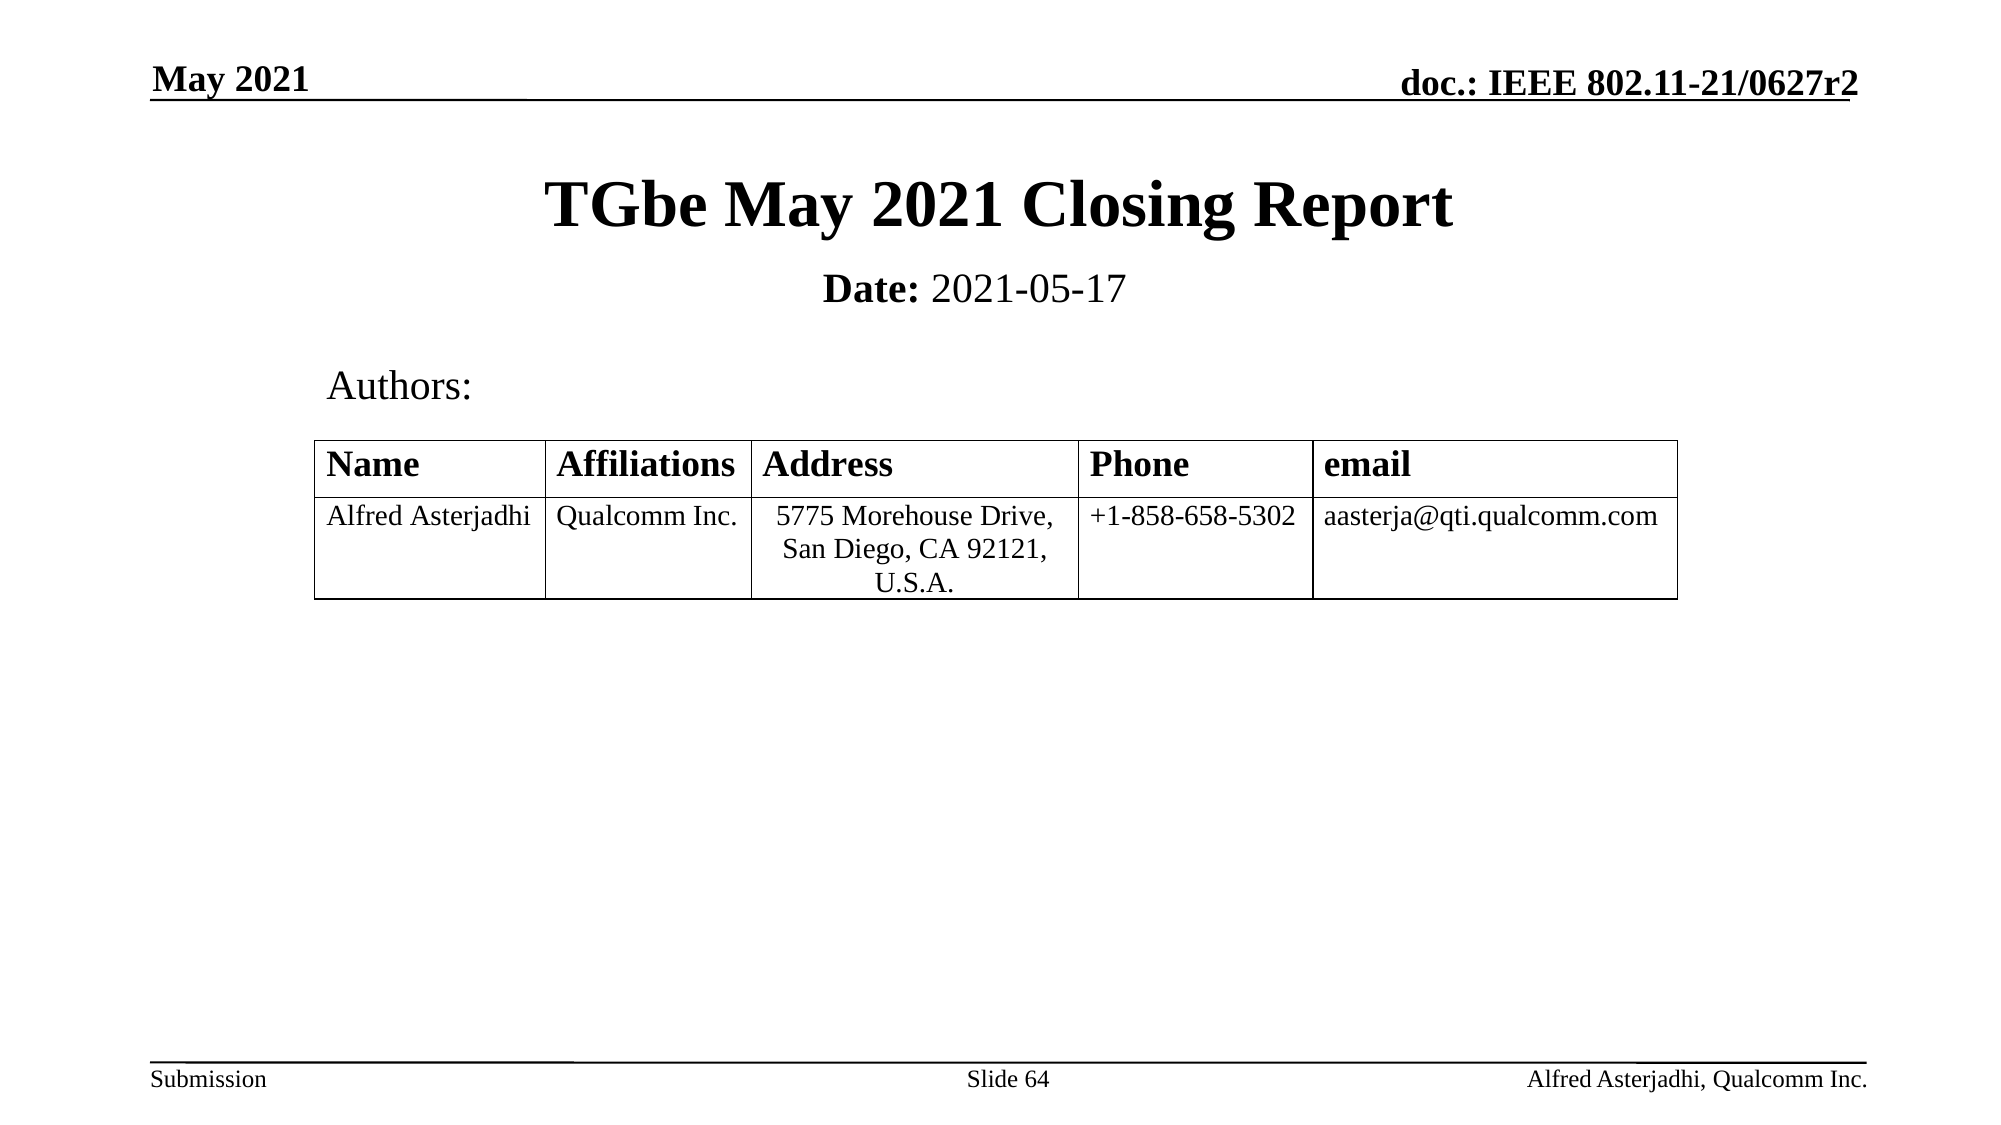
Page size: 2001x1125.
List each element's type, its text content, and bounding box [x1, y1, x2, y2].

footer Alfred Asterjadhi, Qualcomm Inc. [1171, 1061, 1869, 1093]
slide_number Slide 64 [950, 1061, 1067, 1123]
text_box Authors: [311, 350, 549, 414]
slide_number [152, 54, 563, 100]
title TGbe May 2021 Closing Report [149, 112, 1850, 288]
text_box Date: 2021-05-17 [337, 253, 1613, 319]
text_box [299, 439, 1701, 852]
